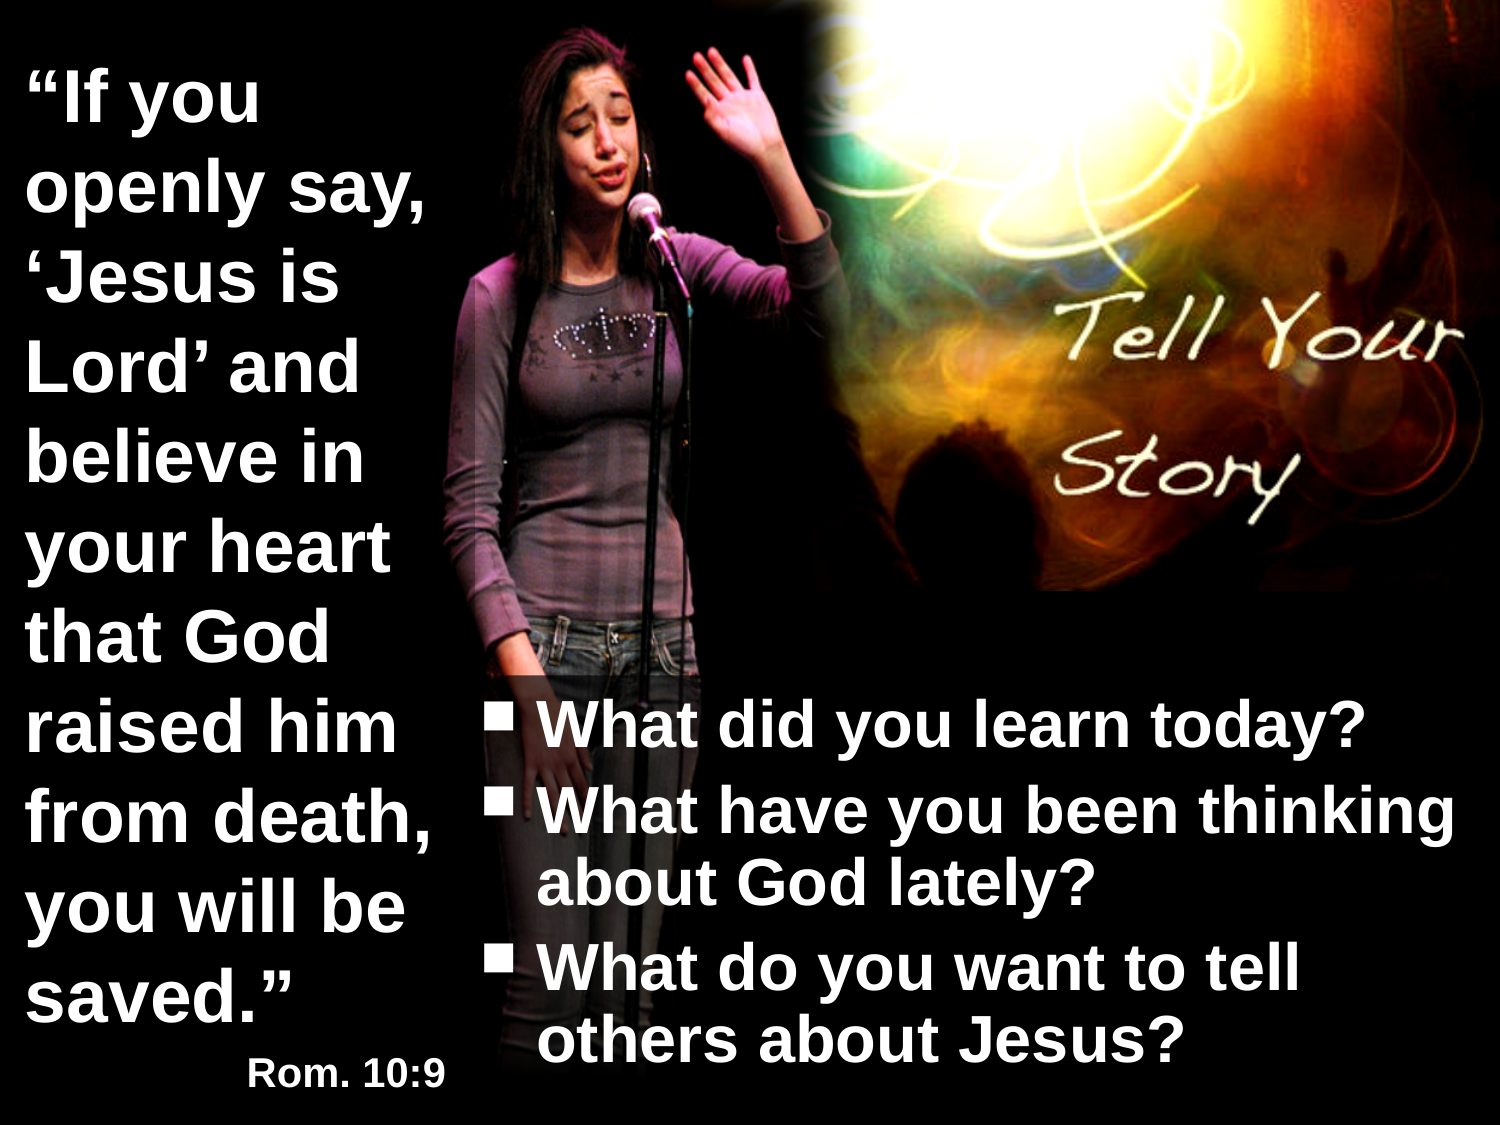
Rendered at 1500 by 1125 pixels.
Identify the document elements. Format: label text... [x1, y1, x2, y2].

picture [224, 0, 1500, 1088]
list What did you learn today? What have you been thinking about God lately? What do you want to tell others about Jesus? [450, 675, 1500, 1125]
text_box “If you openly say, ‘Jesus is Lord’ and believe in your heart that God raised him from death, you will be saved.” Rom. 10:9 [24, 40, 475, 1098]
